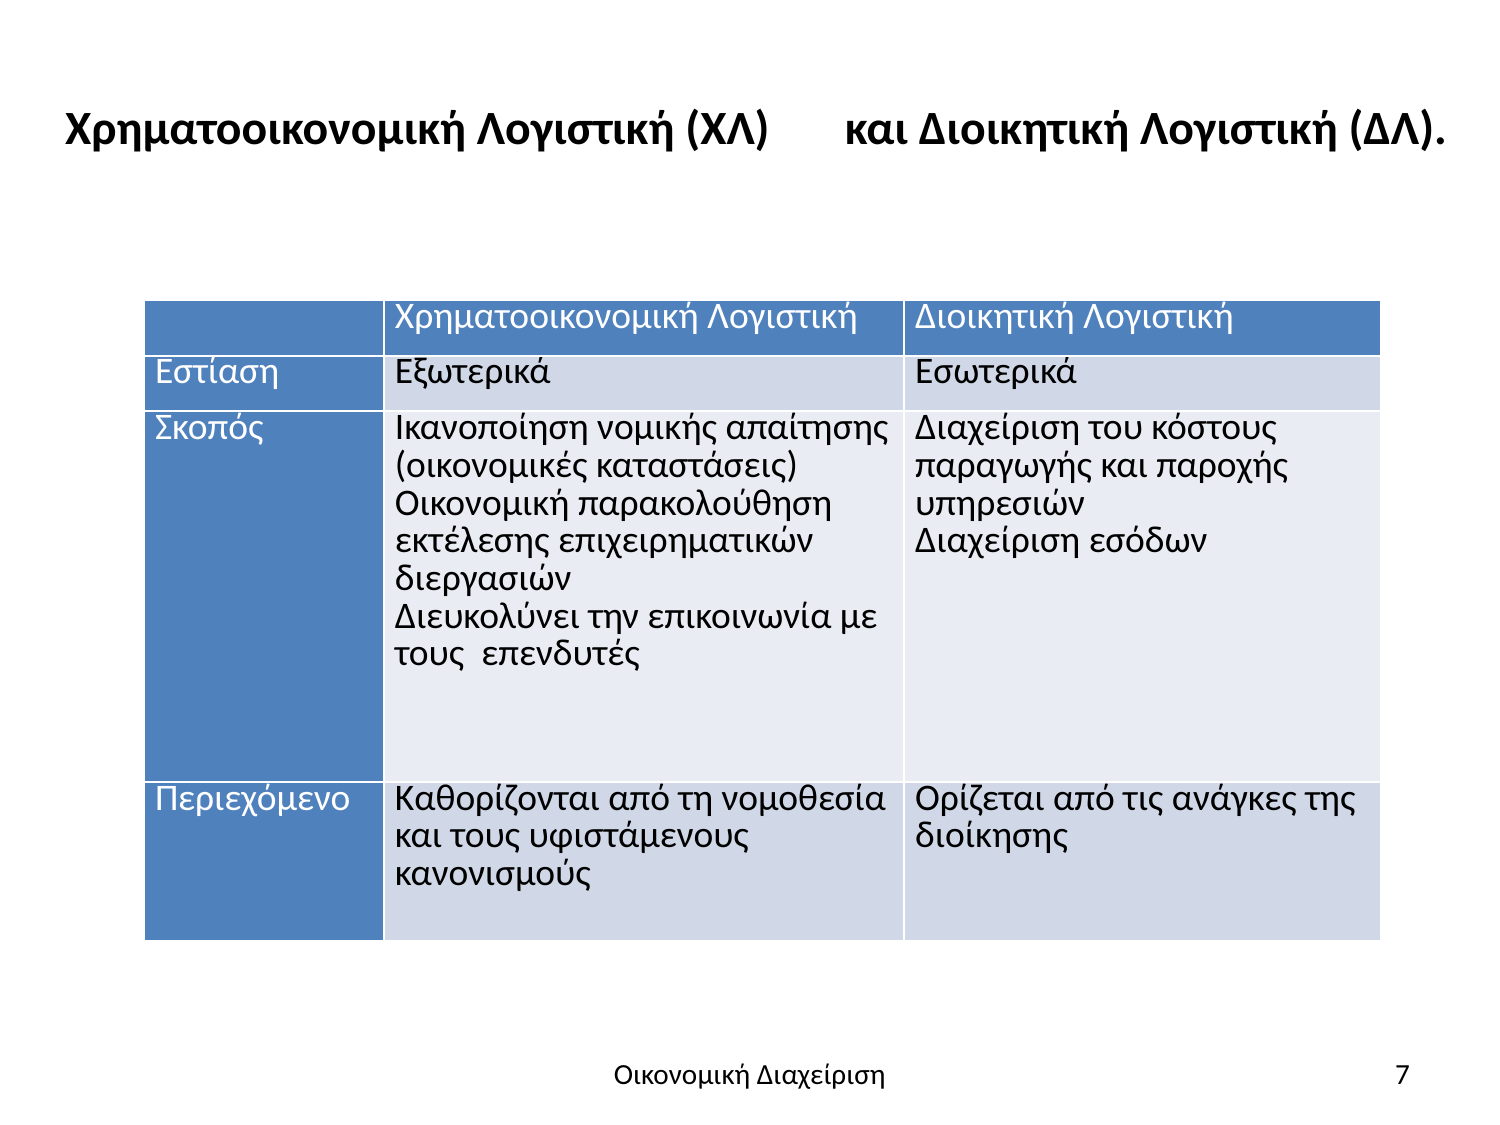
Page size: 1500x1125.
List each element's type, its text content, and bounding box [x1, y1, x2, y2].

title Χρηματοοικονομική Λογιστική (ΧΛ) και Διοικητική Λογιστική (ΔΛ). [50, 60, 1475, 248]
table_header Διοικητική Λογιστική [905, 301, 1380, 355]
table_cell Ορίζεται από τις ανάγκες της διοίκησης [905, 783, 1380, 940]
table_cell Εστίαση [145, 357, 383, 410]
table_cell Διαχείριση του κόστους παραγωγής και παροχής υπηρεσιών Διαχείριση εσόδων [905, 412, 1380, 781]
slide_number 7 [1074, 1042, 1425, 1103]
footer Οικονομική Διαχείριση [512, 1042, 988, 1103]
table_cell Ικανοποίηση νομικής απαίτησης (οικονομικές καταστάσεις) Οικονομική παρακολούθηση εκτέλεσης επιχειρηματικών διεργασιών Διευκολύνει την επικοινωνία με τους επενδυτές [385, 412, 903, 781]
table_cell Καθορίζονται από τη νομοθεσία και τους υφιστάμενους κανονισμούς [385, 783, 903, 940]
table_header [145, 301, 383, 355]
table_cell Περιεχόμενο [145, 783, 383, 940]
table_cell Εσωτερικά [905, 357, 1380, 410]
table_cell Εξωτερικά [385, 357, 903, 410]
table_cell Σκοπός [145, 412, 383, 781]
table_header Χρηματοοικονομική Λογιστική [385, 301, 903, 355]
